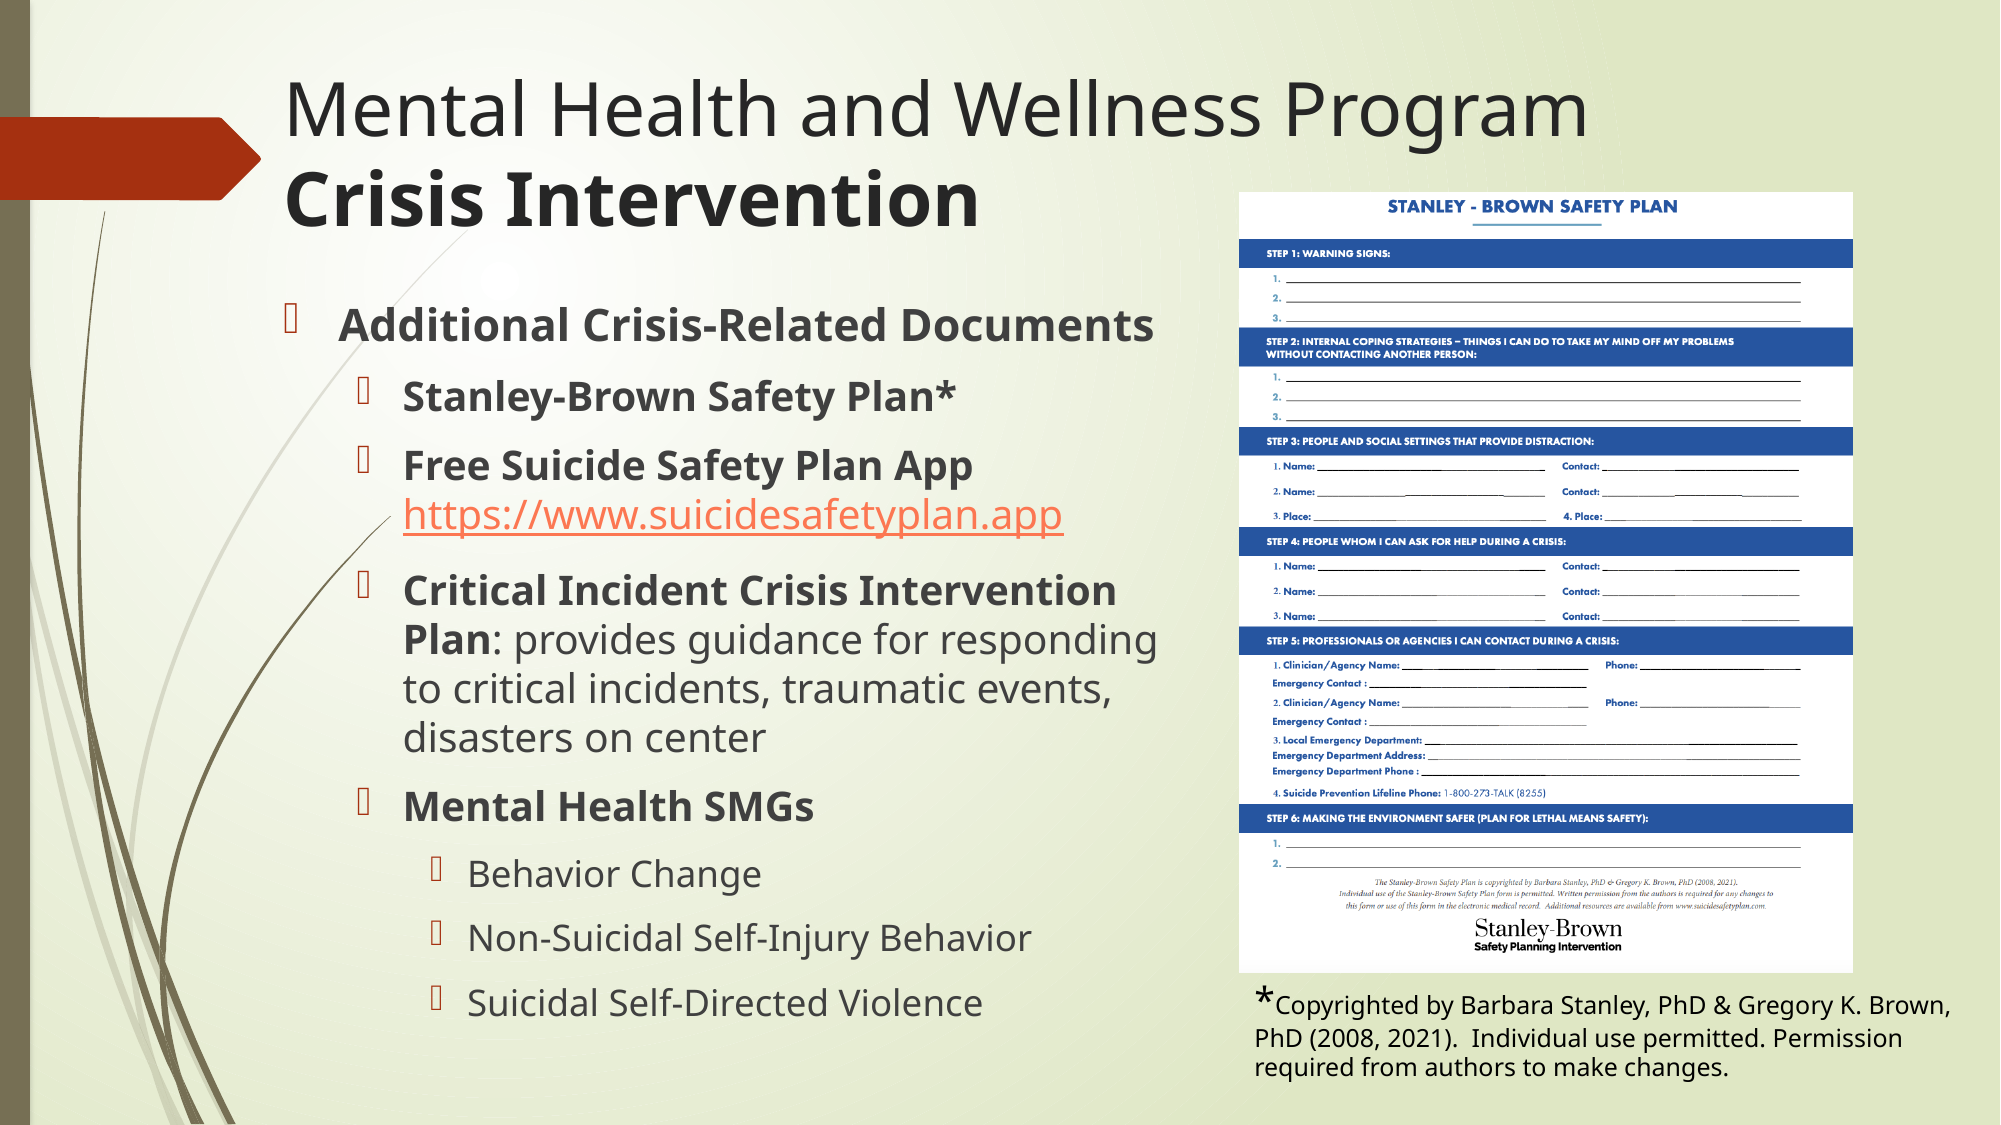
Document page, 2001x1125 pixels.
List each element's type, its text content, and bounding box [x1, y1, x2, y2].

picture [1239, 191, 1853, 973]
text_box *Copyrighted by Barbara Stanley, PhD & Gregory K. Brown, PhD (2008, 2021). Individual use permitted. Permission required from authors to make changes. [1239, 969, 1981, 1090]
list Additional Crisis-Related Documents Stanley-Brown Safety Plan* Free Suicide Safety Plan App https://www.suicidesafetyplan.app Critical Incident Crisis Intervention Plan: provides guidance for responding to critical incidents, traumatic events, disasters on center Mental Health SMGs Behavior Change Non-Suicidal Self-Injury Behavior Suicidal Self-Directed Violence [268, 288, 1183, 1042]
title Mental Health and Wellness Program Crisis Intervention [269, 53, 1769, 264]
